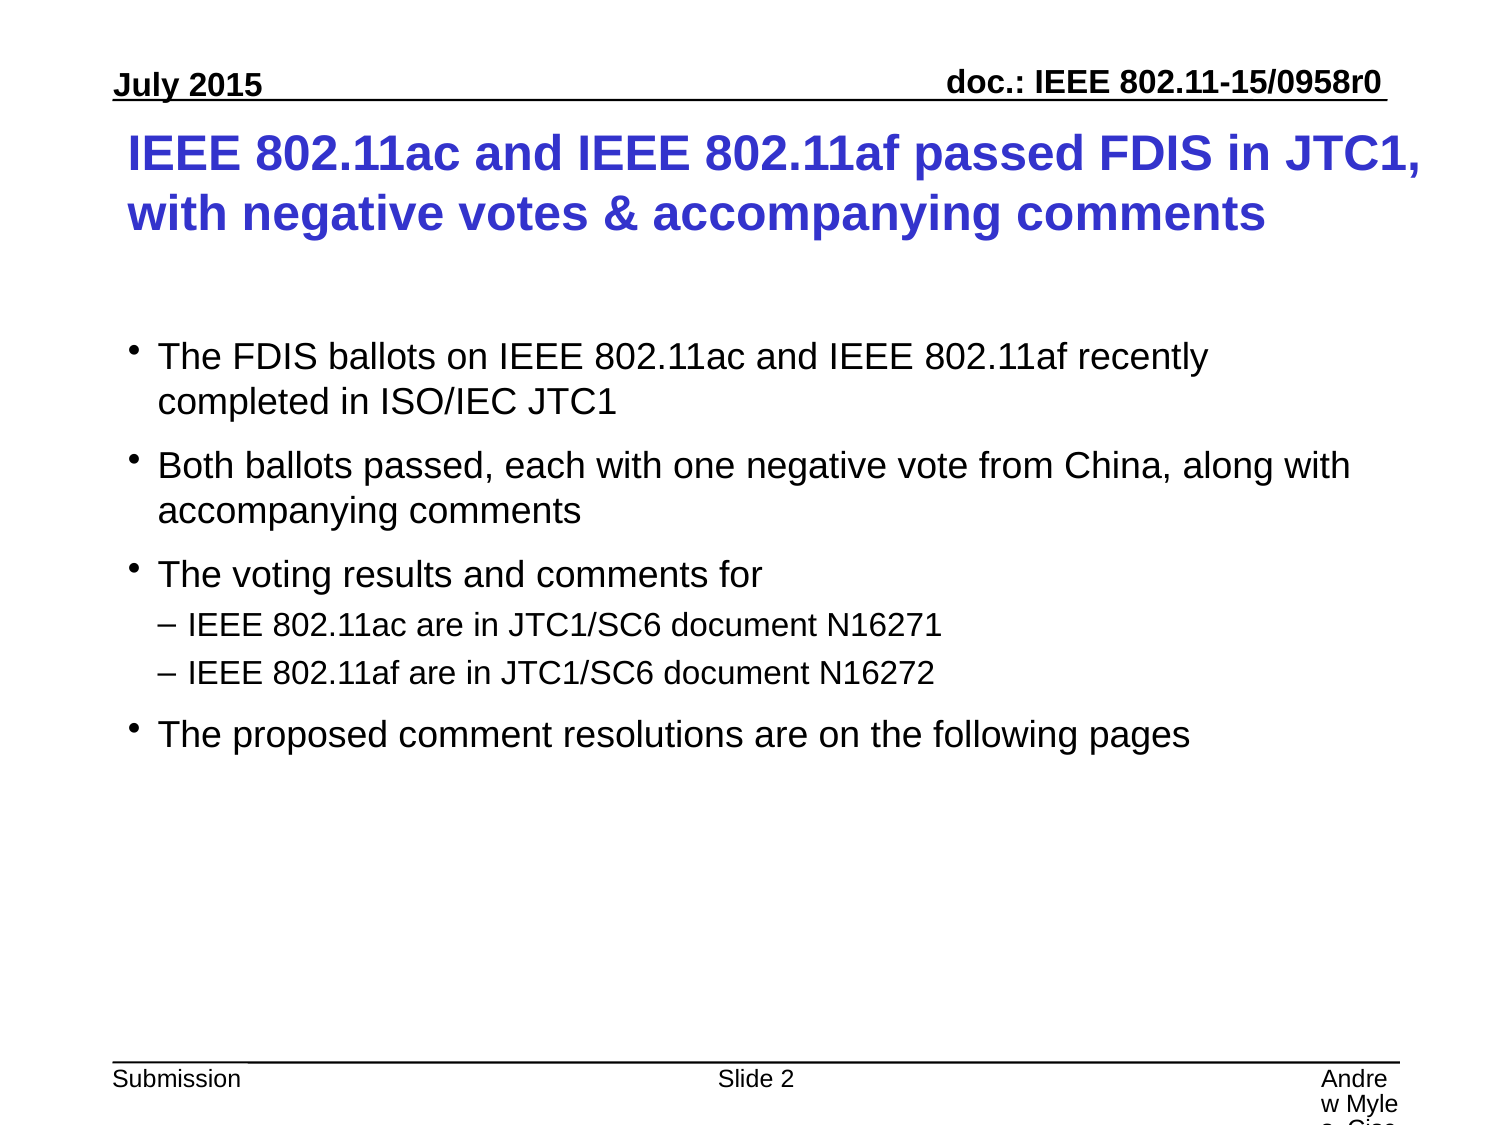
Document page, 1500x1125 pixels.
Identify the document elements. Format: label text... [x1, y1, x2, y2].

slide_number Slide 2 [709, 1061, 803, 1093]
list The FDIS ballots on IEEE 802.11ac and IEEE 802.11af recently completed in ISO/IEC JTC1 Both ballots passed, each with one negative vote from China, along with accompanying comments The voting results and comments for IEEE 802.11ac are in JTC1/SC6 document N16271 IEEE 802.11af are in JTC1/SC6 document N16272 The proposed comment resolutions are on the following pages [112, 324, 1388, 1000]
title IEEE 802.11ac and IEEE 802.11af passed FDIS in JTC1, with negative votes & accompanying comments [112, 112, 1500, 288]
footer Andrew Myles, Cisco [1320, 1061, 1402, 1093]
